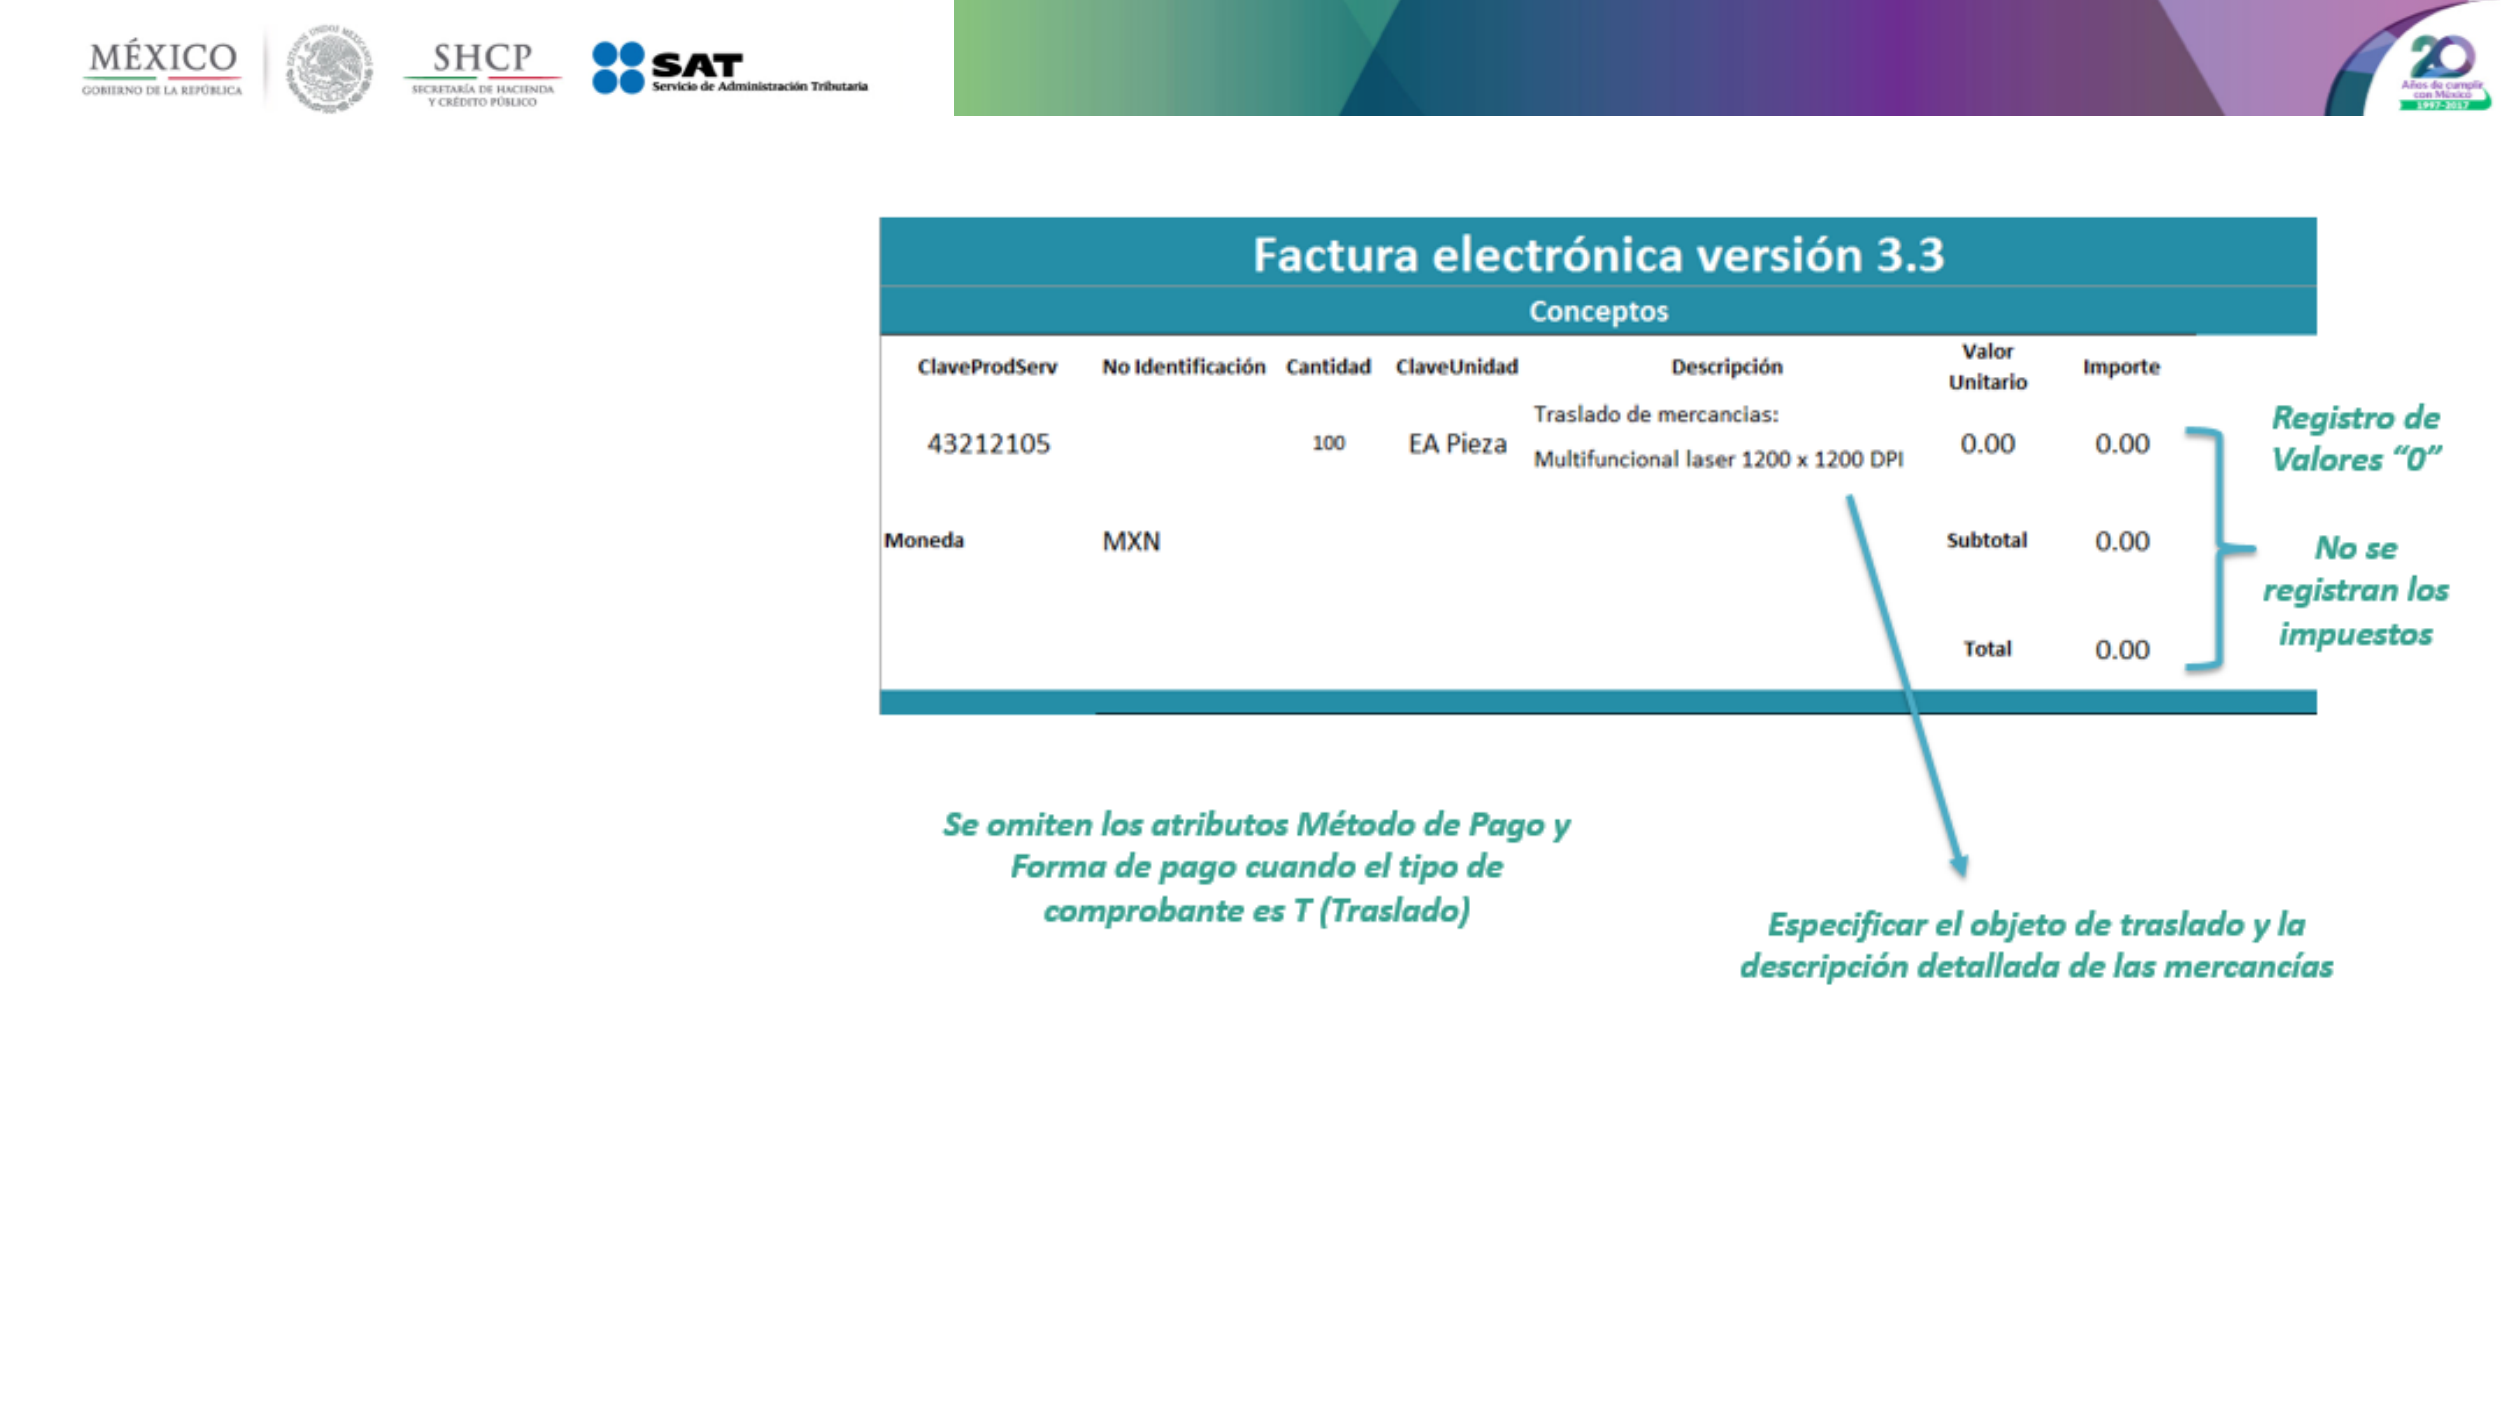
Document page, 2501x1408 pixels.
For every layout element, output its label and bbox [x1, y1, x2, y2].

picture [953, 0, 2501, 116]
picture [79, 0, 903, 116]
picture [873, 211, 2471, 1007]
